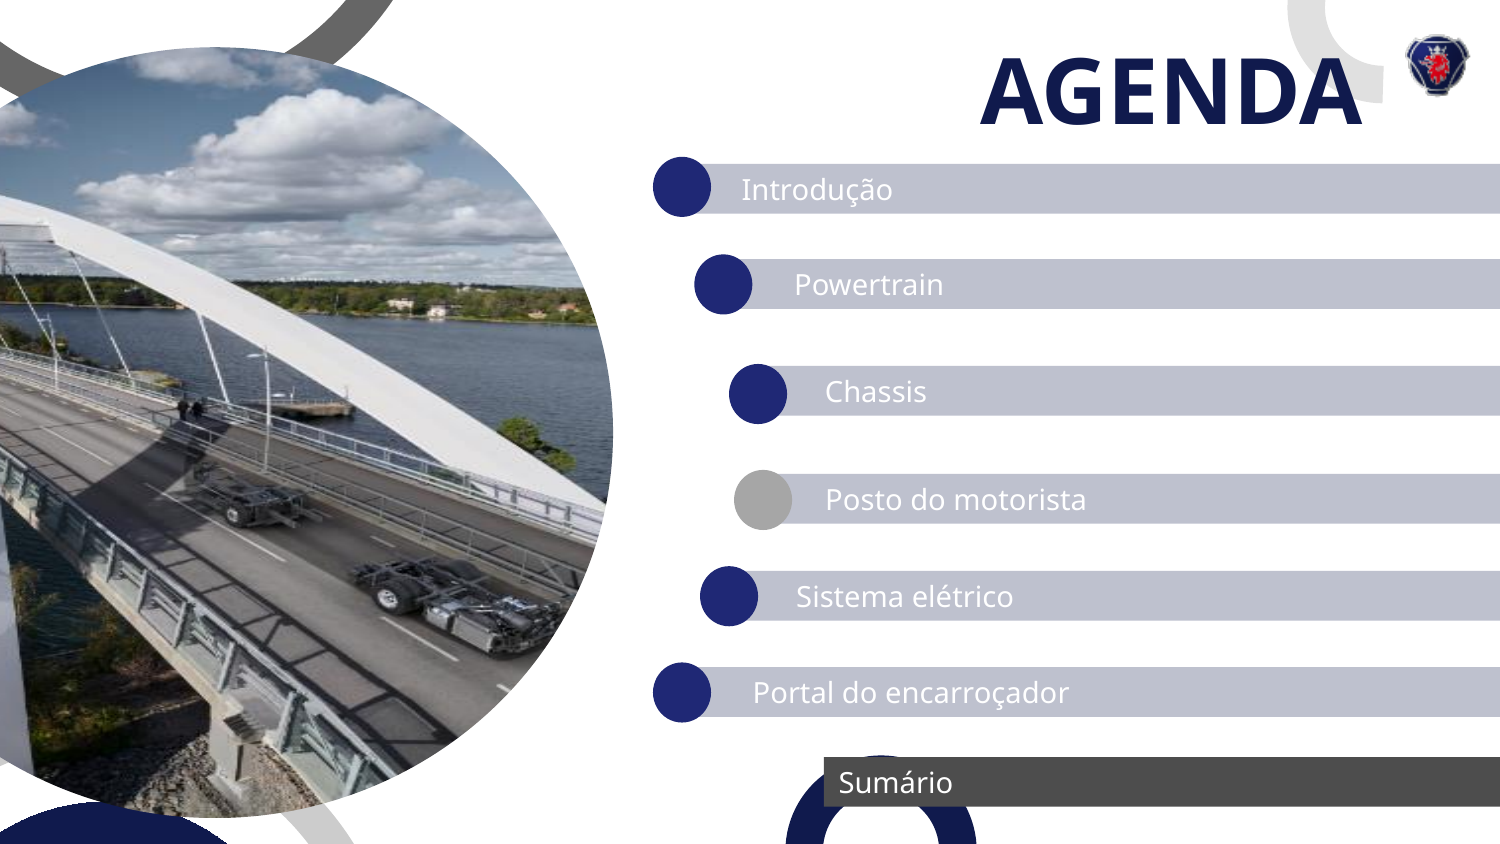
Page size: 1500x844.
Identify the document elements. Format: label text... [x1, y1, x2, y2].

picture [0, 46, 614, 819]
text_box Chassis [769, 365, 1500, 416]
text_box [652, 156, 712, 217]
text_box [734, 469, 793, 531]
text_box Posto do motorista [778, 473, 1500, 524]
text_box Sistema elétrico [745, 570, 1500, 621]
text_box Powertrain [741, 259, 1500, 309]
text_box [729, 363, 788, 425]
text_box [694, 254, 753, 315]
text_box Sumário [823, 757, 1500, 807]
text_box [700, 566, 759, 627]
picture [1401, 31, 1476, 99]
text_box Introdução [697, 163, 1500, 214]
title AGENDA [767, 18, 1379, 157]
text_box Portal do encarroçador [699, 667, 1500, 717]
text_box [652, 662, 712, 723]
